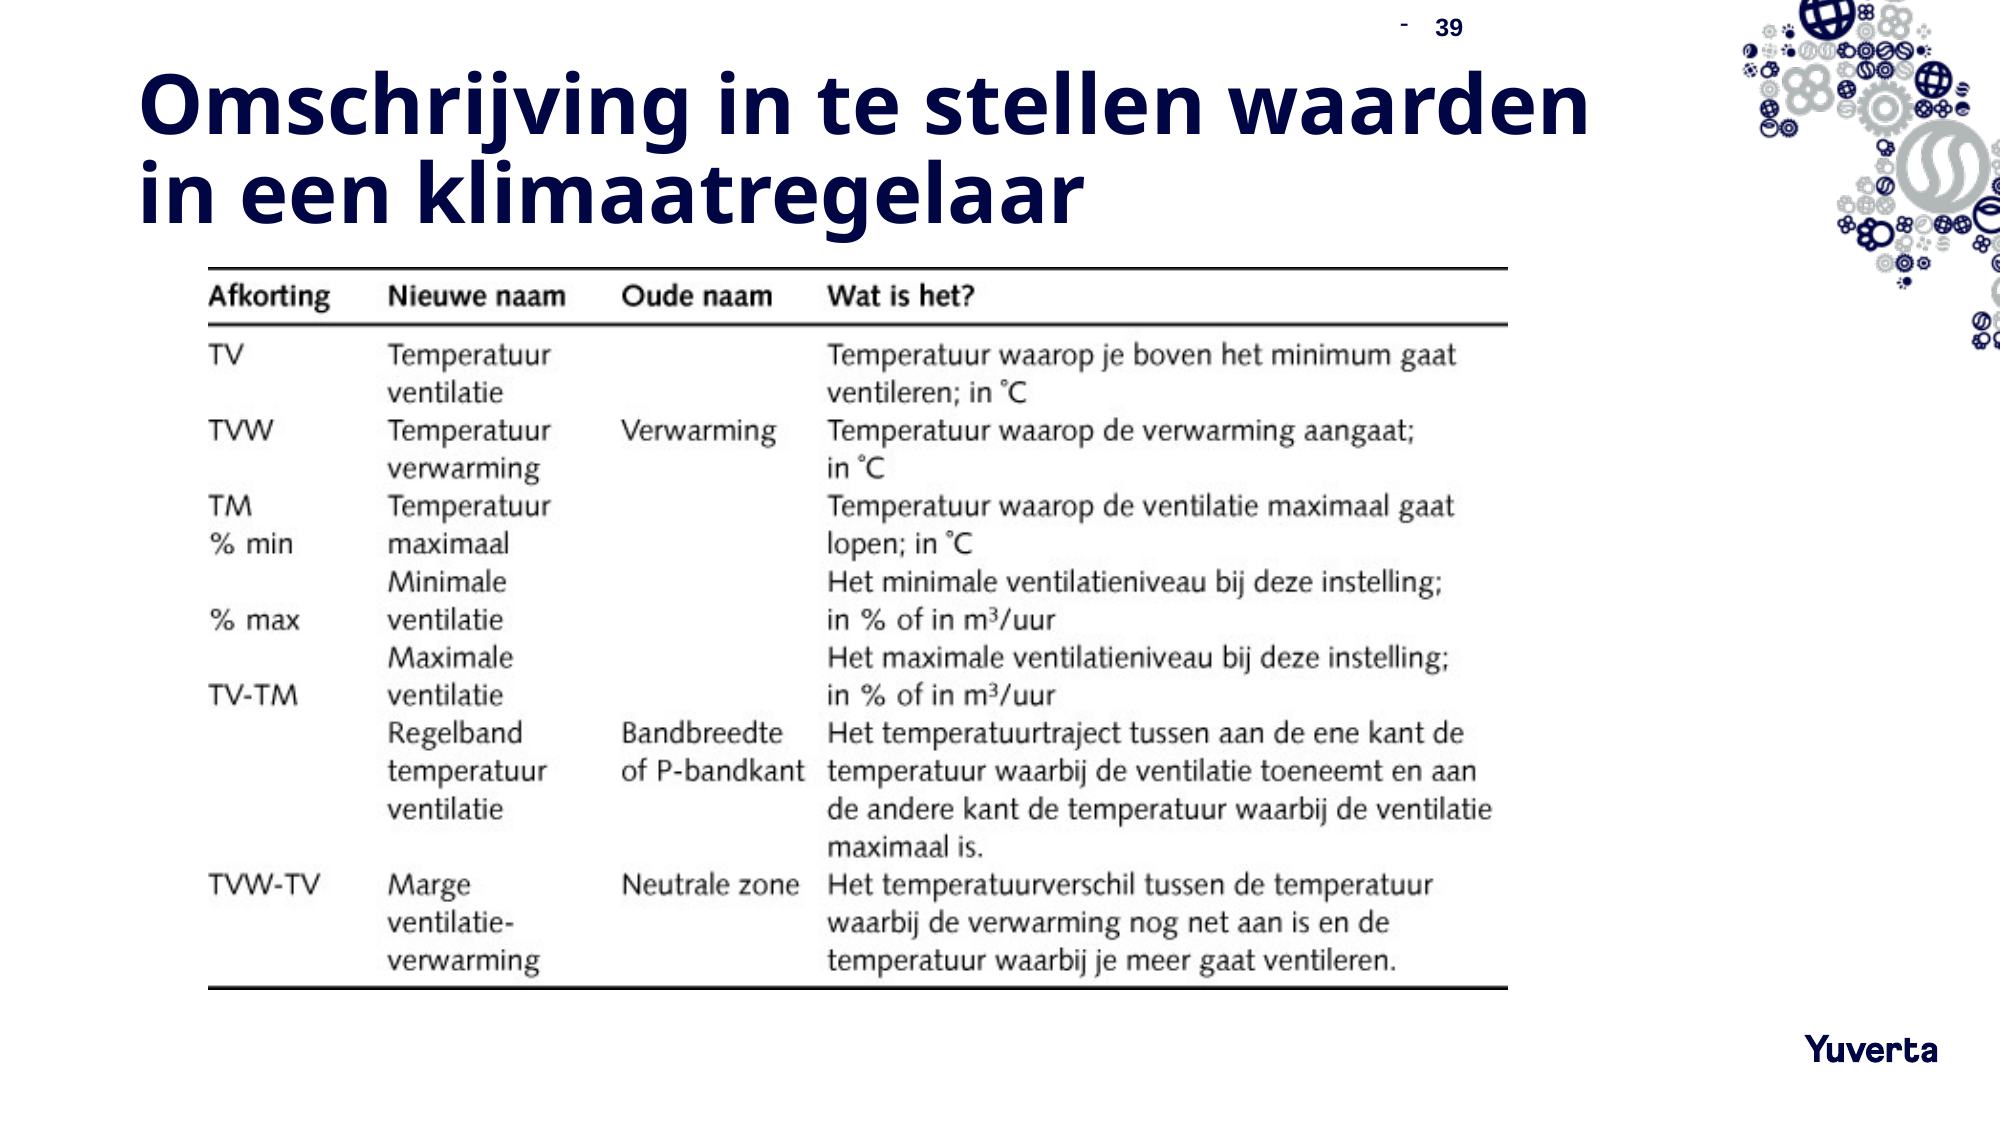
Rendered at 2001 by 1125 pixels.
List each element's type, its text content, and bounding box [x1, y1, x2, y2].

title Omschrijving in te stellen waarden in een klimaatregelaar [137, 56, 1638, 124]
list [208, 267, 1508, 990]
picture [0, 0, 2000, 1125]
slide_number 39 [1400, 11, 1750, 91]
